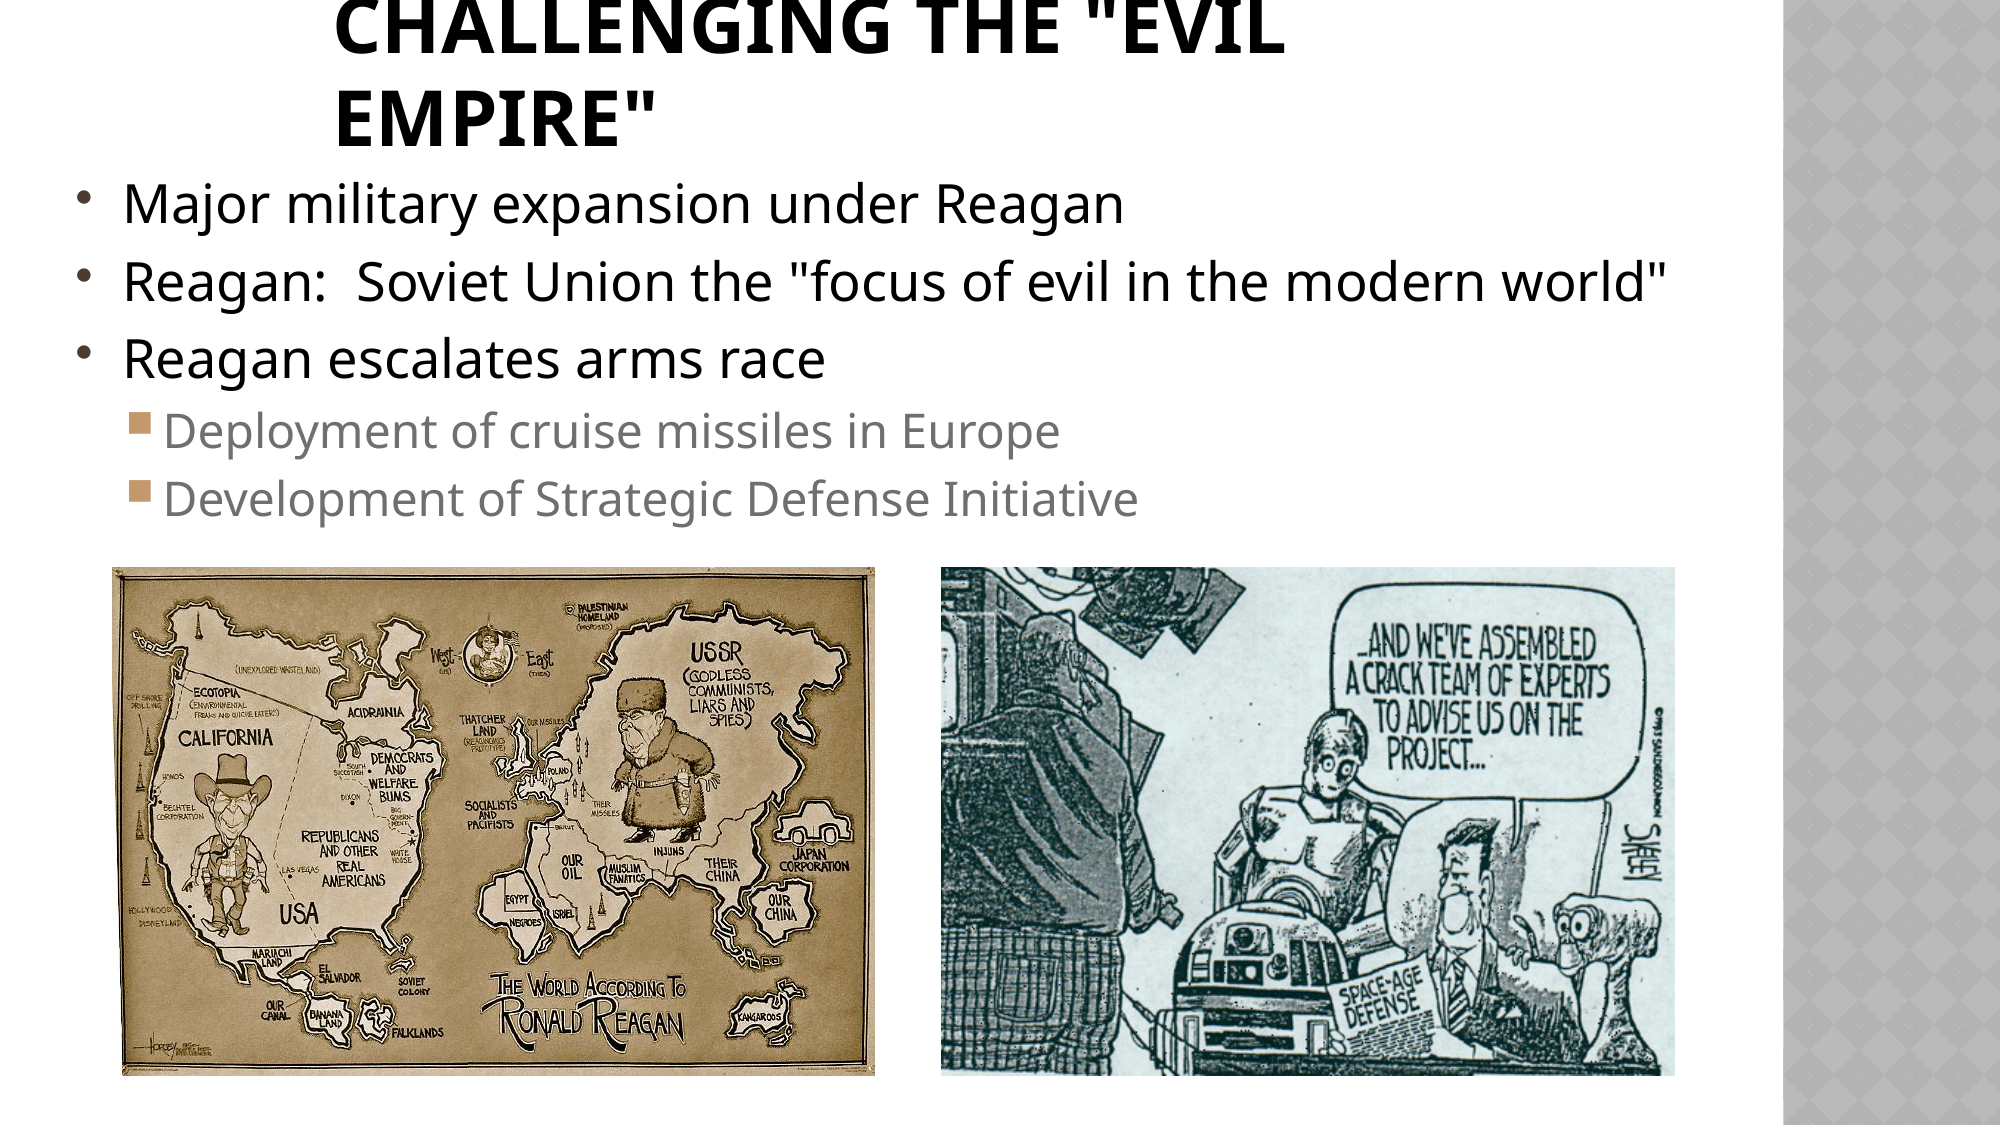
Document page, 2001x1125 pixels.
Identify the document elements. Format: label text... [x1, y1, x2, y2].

picture [940, 567, 1676, 1077]
picture [111, 567, 876, 1077]
title Challenging the "Evil Empire" [324, 0, 1513, 162]
list Major military expansion under Reagan Reagan: Soviet Union the "focus of evil in the modern world" Reagan escalates arms race Deployment of cruise missiles in Europe Development of Strategic Defense Initiative [62, 162, 1713, 958]
